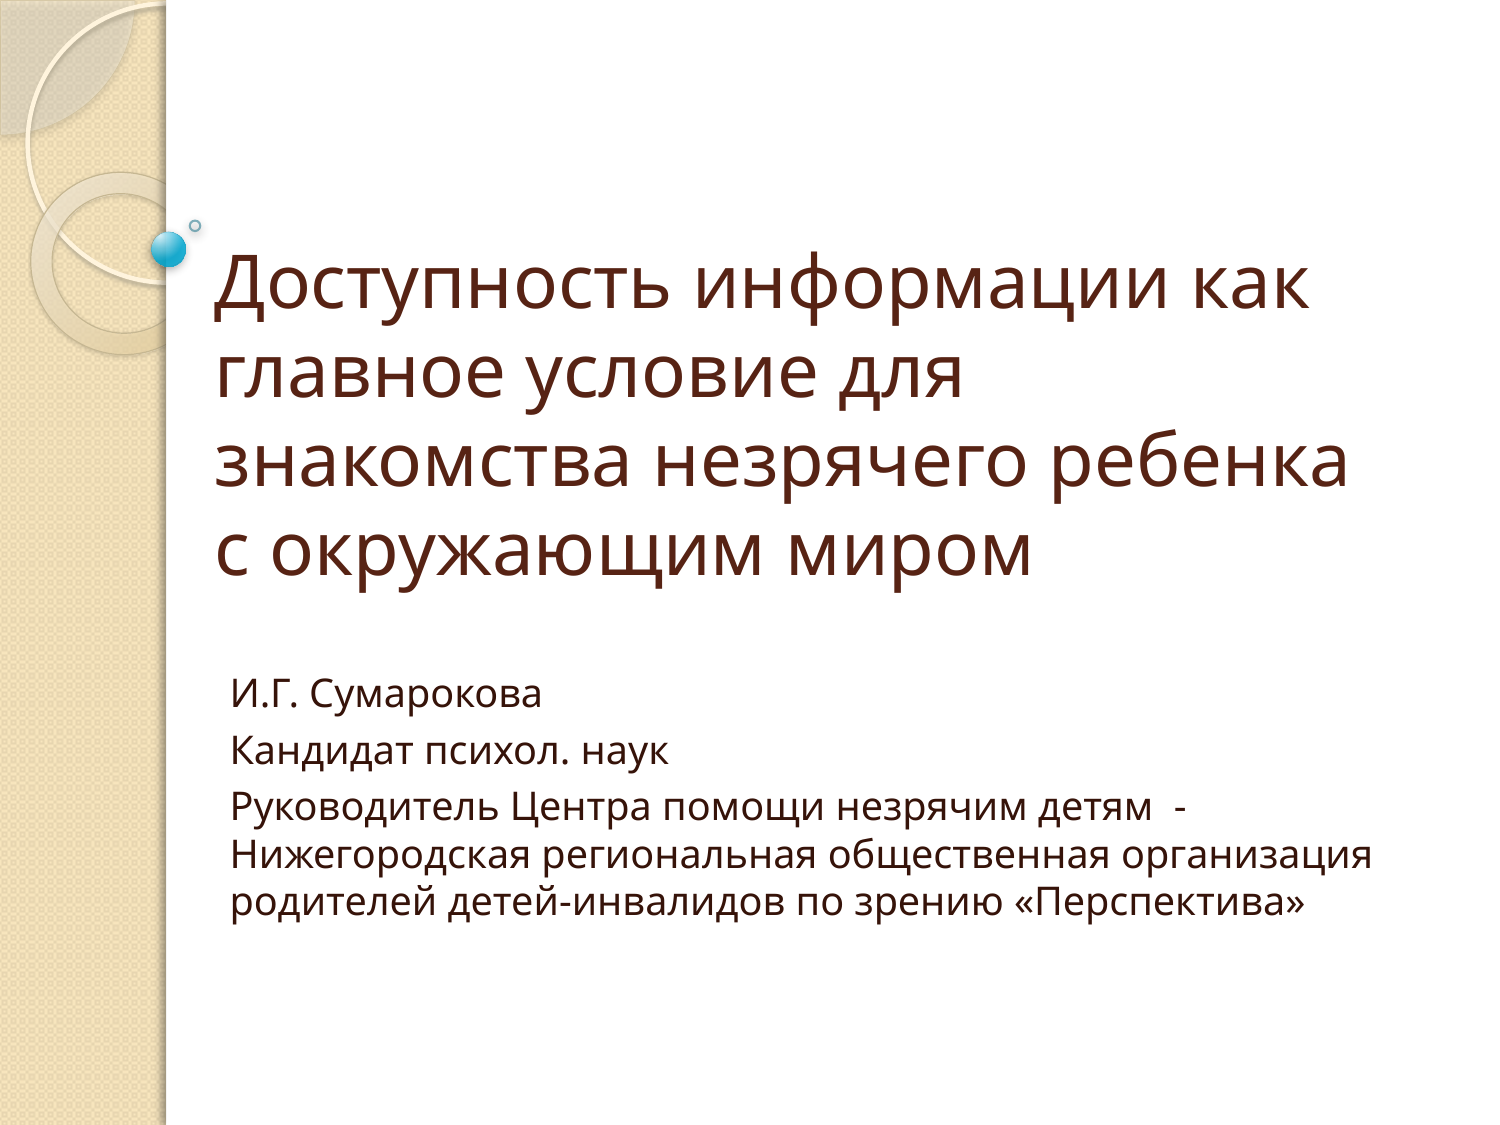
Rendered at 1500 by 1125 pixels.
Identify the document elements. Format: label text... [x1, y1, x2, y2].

title Доступность информации как главное условие для знакомства незрячего ребенка с окружающим миром [200, 164, 1395, 598]
subtitle И.Г. Сумарокова Кандидат психол. наук Руководитель Центра помощи незрячим детям - Нижегородская региональная общественная организация родителей детей-инвалидов по зрению «Перспектива» [210, 667, 1426, 997]
